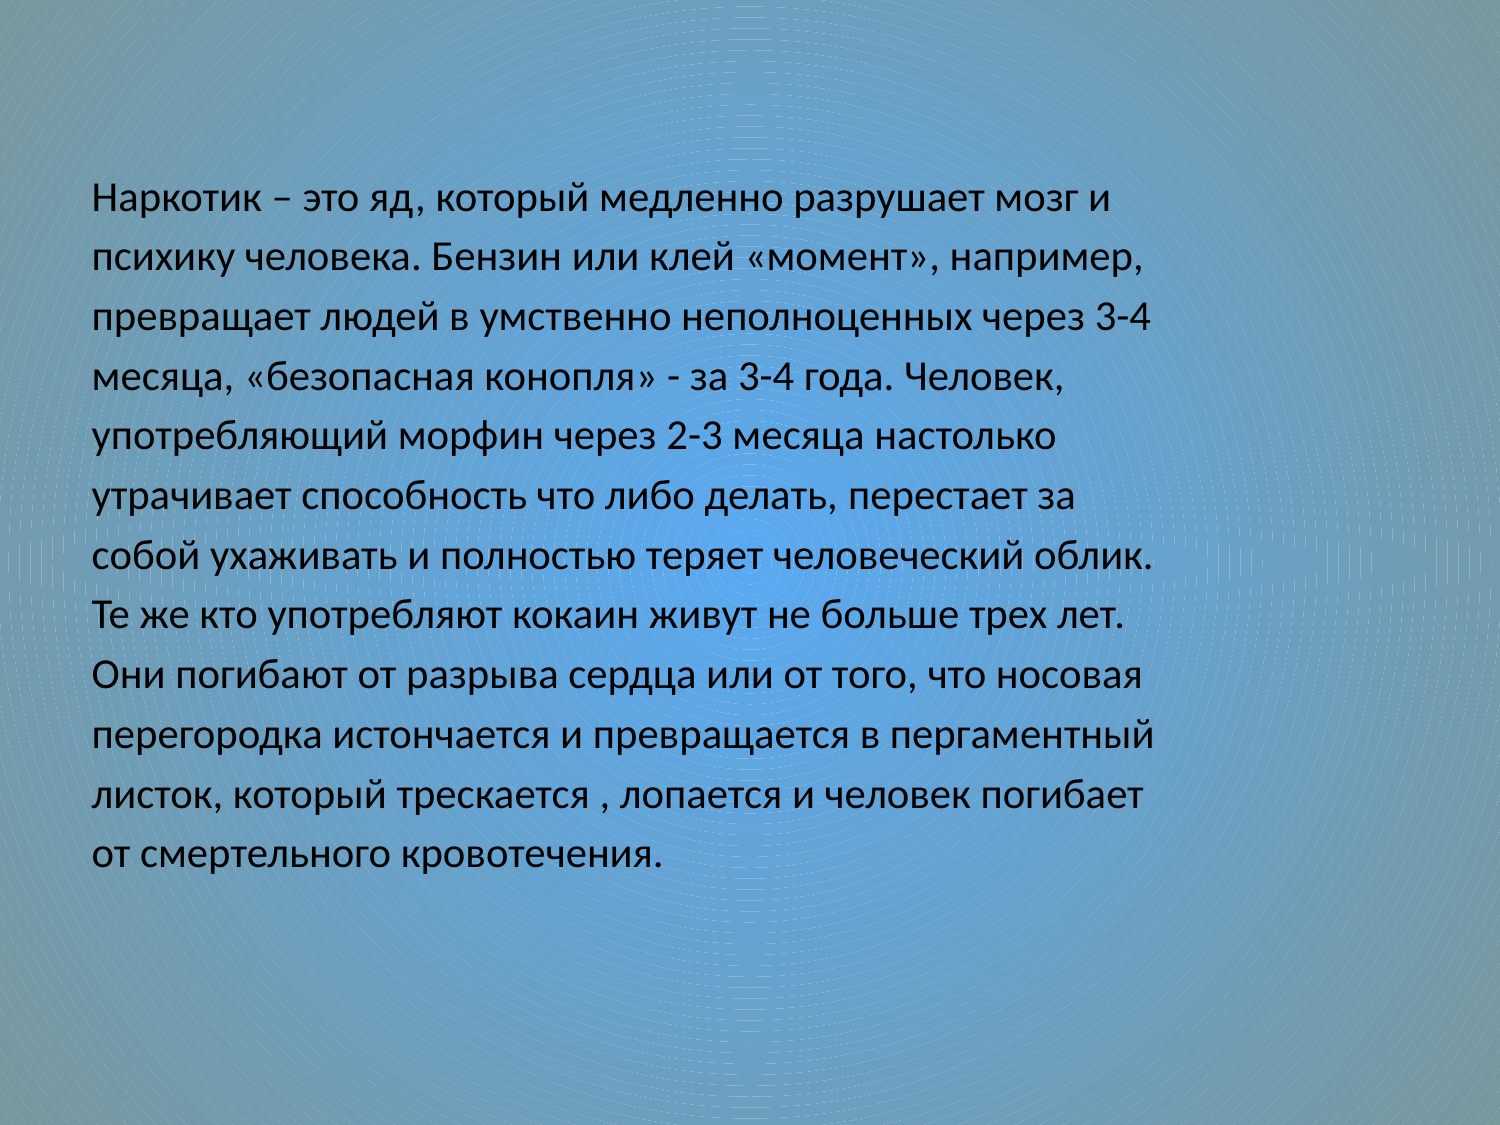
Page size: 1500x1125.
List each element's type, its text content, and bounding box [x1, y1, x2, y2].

list Наркотик – это яд, который медленно разрушает мозг и психику человека. Бензин или клей «момент», например, превращает людей в умственно неполноценных через 3-4 месяца, «безопасная конопля» - за 3-4 года. Человек, употребляющий морфин через 2-3 месяца настолько утрачивает способность что либо делать, перестает за собой ухаживать и полностью теряет человеческий облик. Те же кто употребляют кокаин живут не больше трех лет. Они погибают от разрыва сердца или от того, что носовая перегородка истончается и превращается в пергаментный листок, который трескается , лопается и человек погибает от смертельного кровотечения. [76, 160, 1427, 904]
